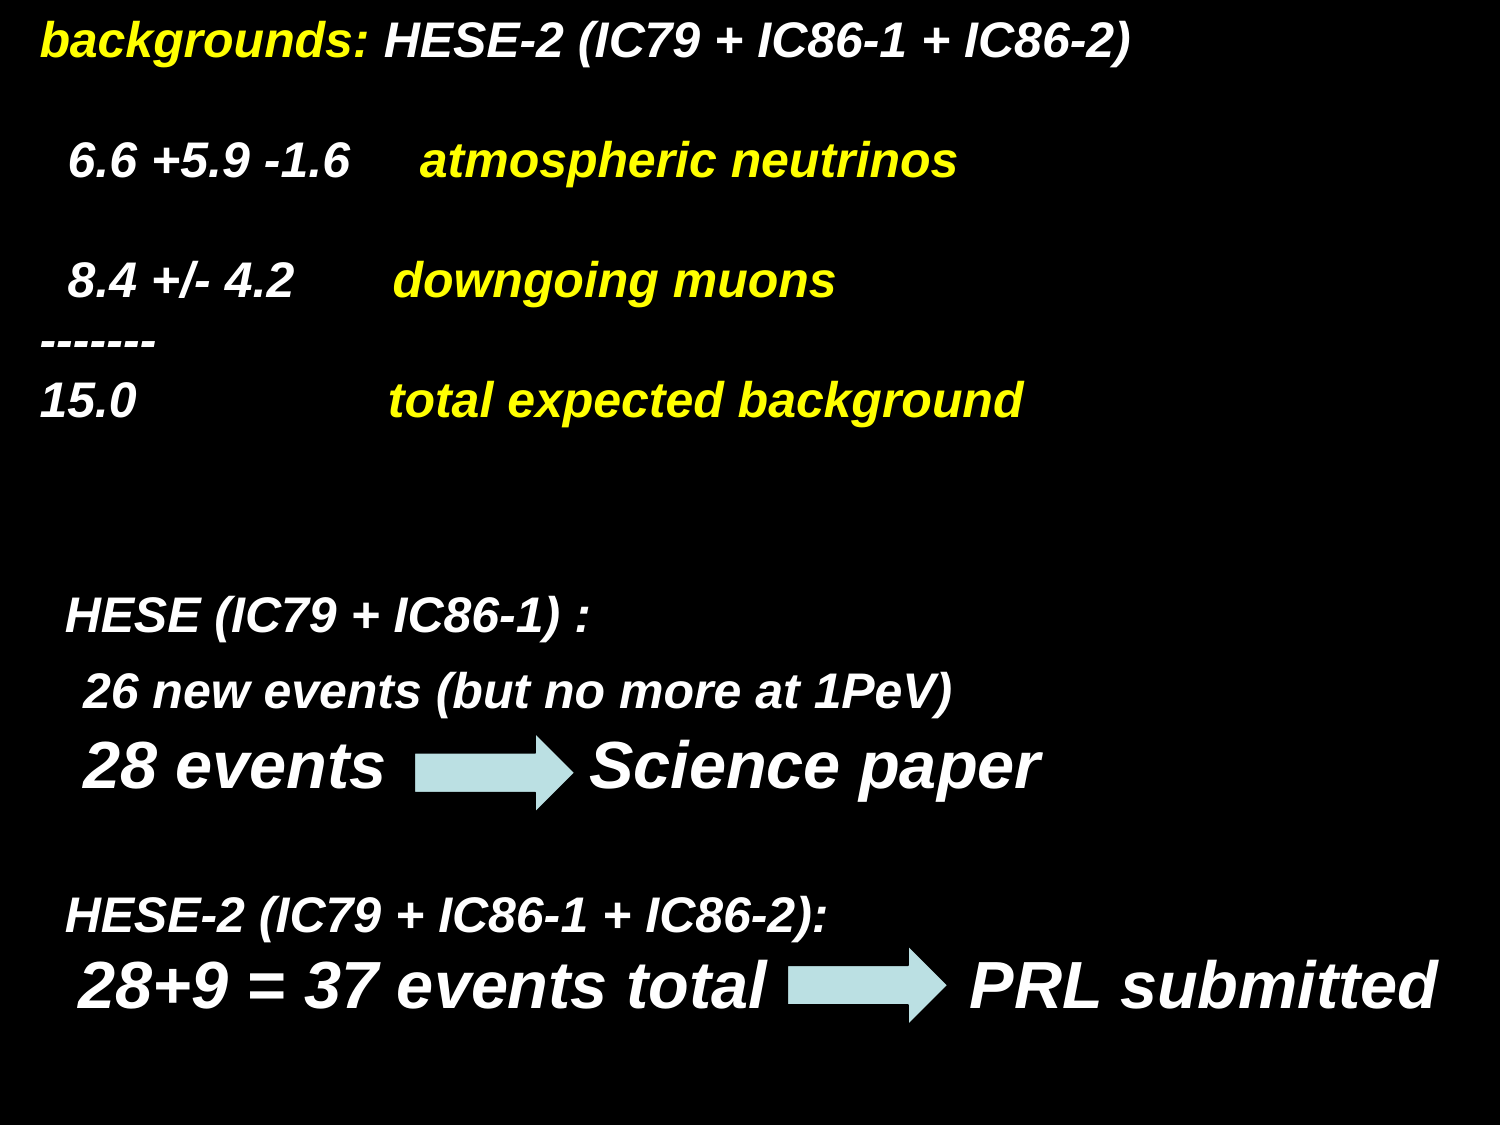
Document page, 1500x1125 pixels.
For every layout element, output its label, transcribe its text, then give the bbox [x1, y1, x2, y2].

text_box [414, 732, 575, 813]
text_box backgrounds: HESE-2 (IC79 + IC86-1 + IC86-2) 6.6 +5.9 -1.6 atmospheric neutrinos 8.4 +/- 4.2 downgoing muons ------- 15.0 total expected background [24, 0, 1438, 435]
text_box HESE (IC79 + IC86-1) : 26 new events (but no more at 1PeV) 28 events Science paper HESE-2 (IC79 + IC86-1 + IC86-2): 28+9 = 37 events total PRL submitted [49, 574, 1463, 1030]
text_box [787, 945, 948, 1025]
